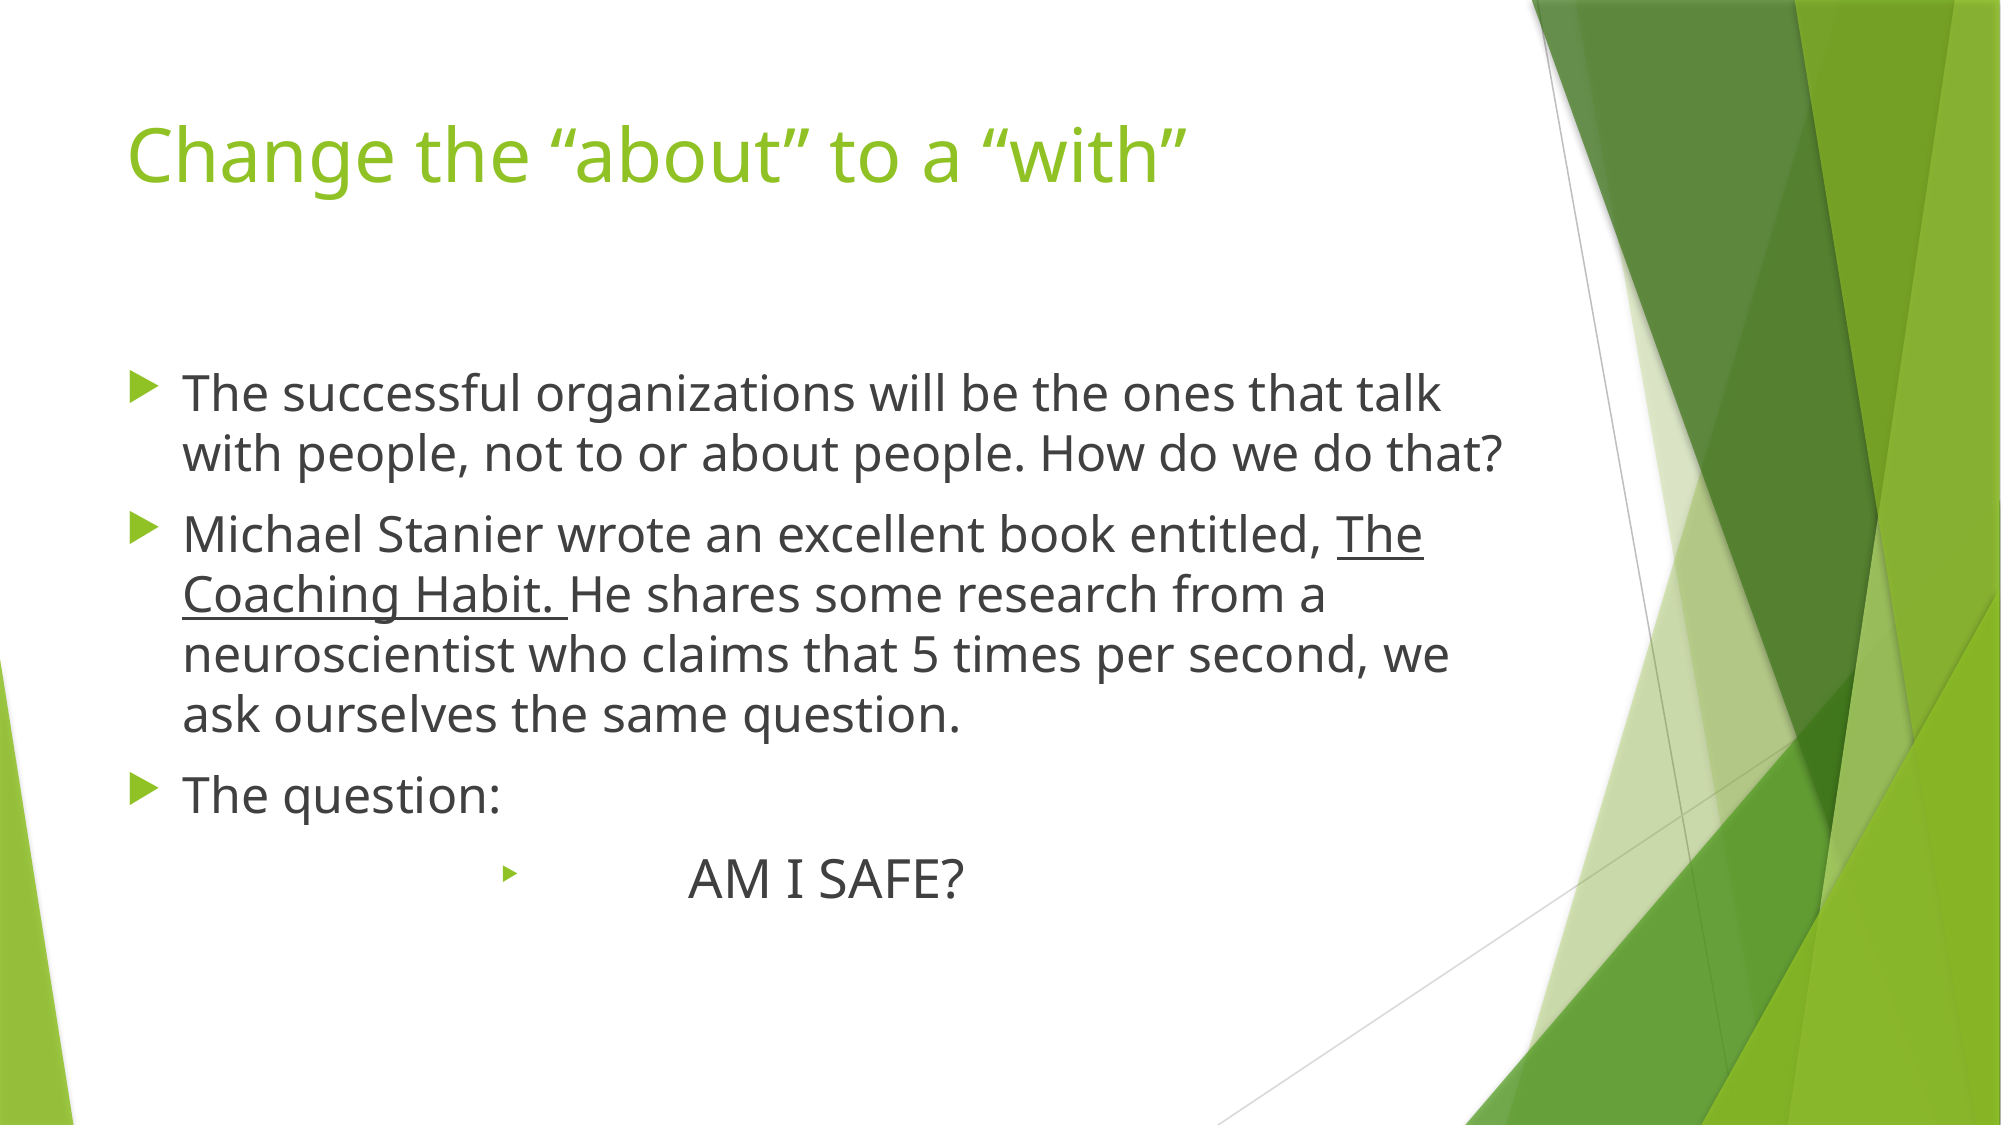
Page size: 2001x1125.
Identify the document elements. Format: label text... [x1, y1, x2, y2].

list The successful organizations will be the ones that talk with people, not to or about people. How do we do that? Michael Stanier wrote an excellent book entitled, The Coaching Habit. He shares some research from a neuroscientist who claims that 5 times per second, we ask ourselves the same question. The question: AM I SAFE? [111, 354, 1522, 992]
title Change the “about” to a “with” [111, 99, 1522, 317]
